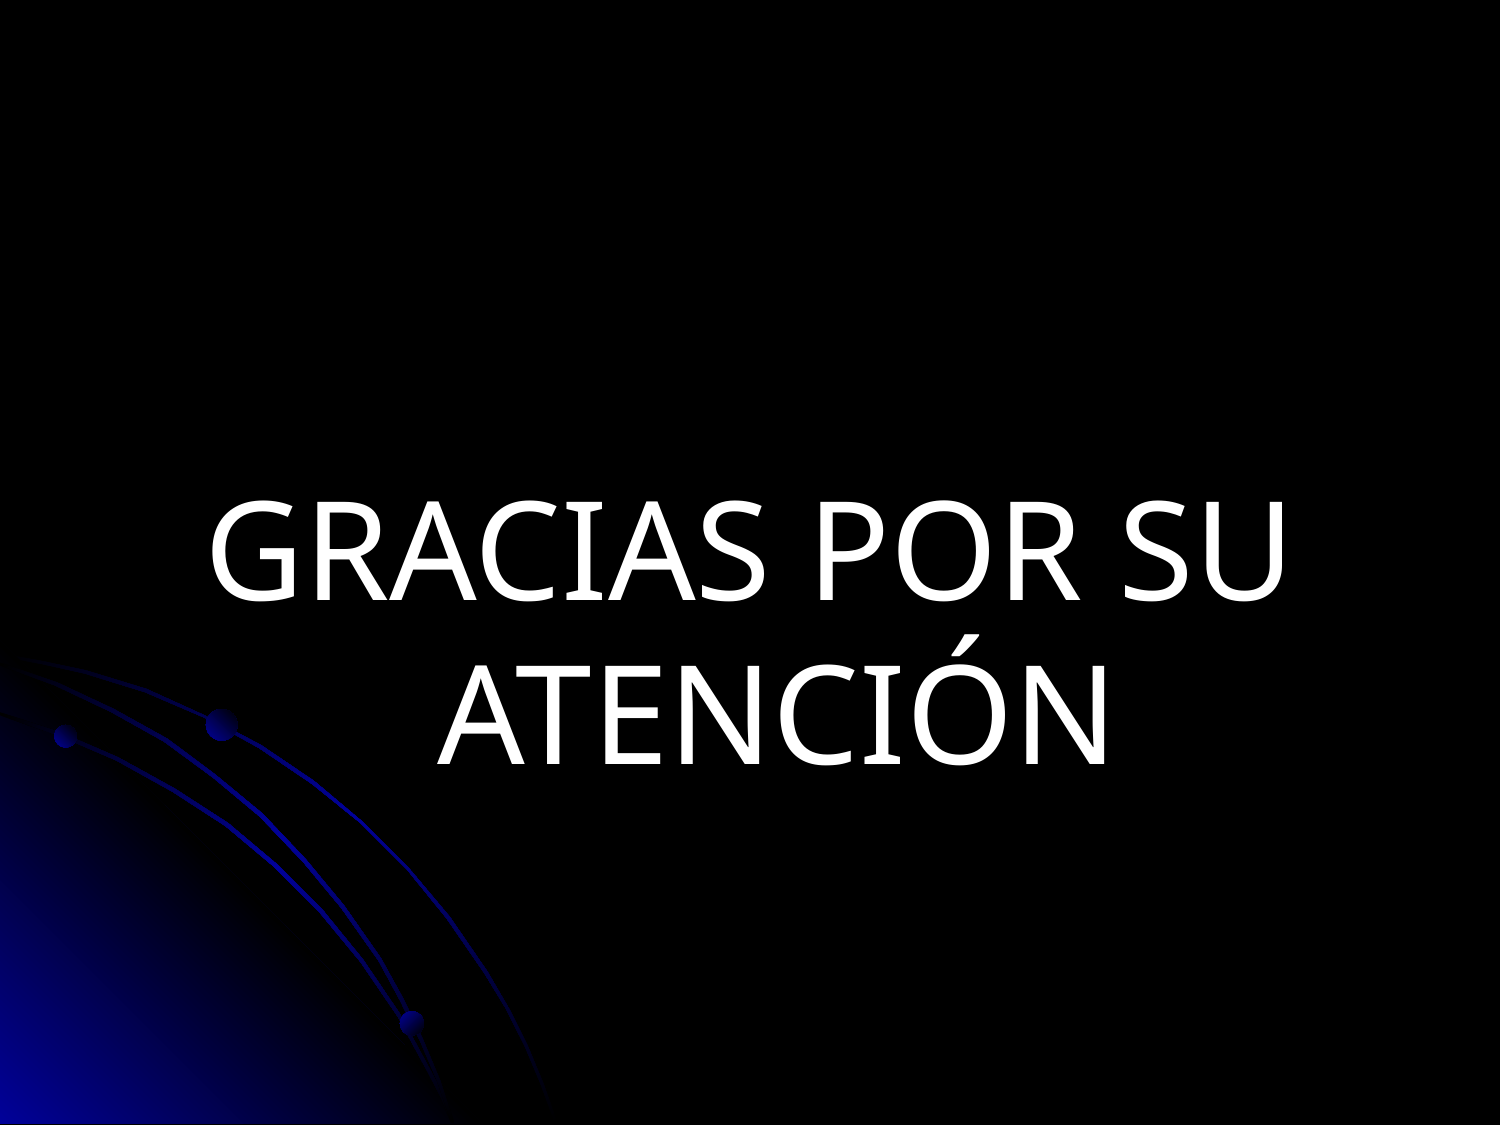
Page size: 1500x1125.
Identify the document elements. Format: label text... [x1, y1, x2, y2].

list GRACIAS POR SU ATENCIÓN [74, 262, 1426, 1006]
